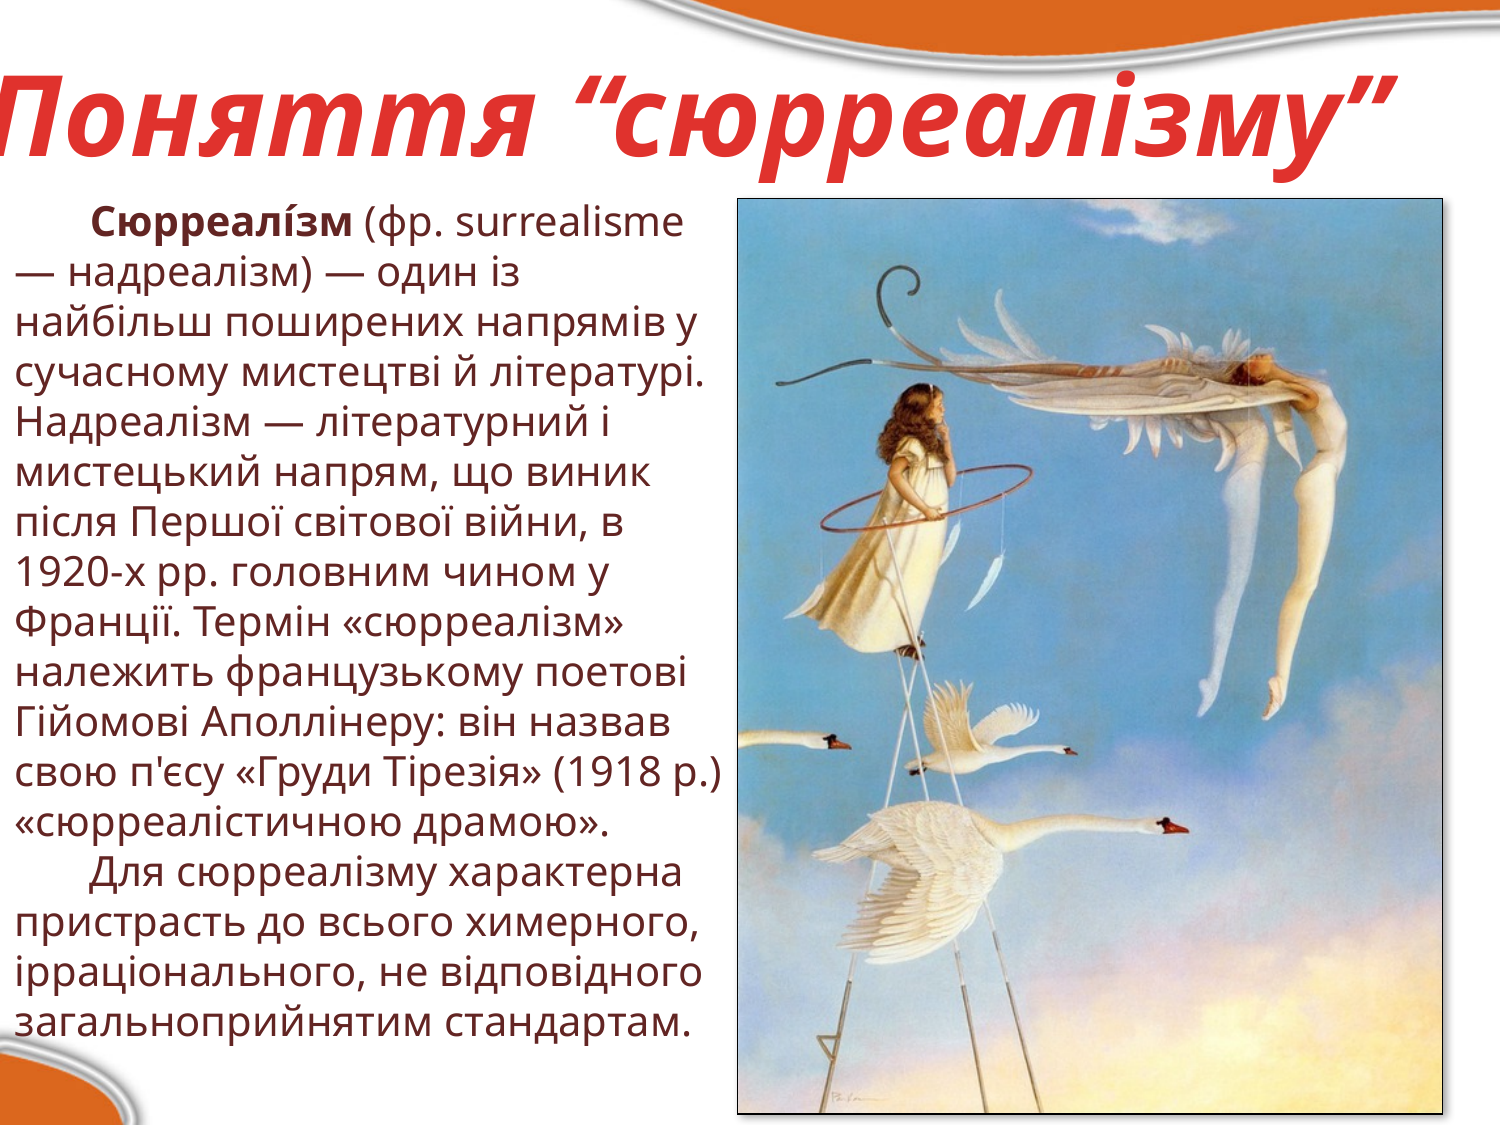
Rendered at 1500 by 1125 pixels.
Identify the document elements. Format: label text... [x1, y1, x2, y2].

text_box Сюрреалі́зм (фр. surrealisme — надреалізм) — один із найбільш поширених напрямів у сучасному мистецтві й літературі. Надреалізм — літературний і мистецький напрям, що виник після Першої світової війни, в 1920-х рр. головним чином у Франції. Термін «сюрреалізм» належить французькому поетові Гійомові Аполлінеру: він назвав свою п'єсу «Груди Тірезія» (1918 р.) «сюрреалістичною драмою». Для сюрреалізму характерна пристрасть до всього химерного, ірраціонального, не відповідного загальноприйнятим стандартам. [0, 187, 739, 1053]
picture [0, 0, 1500, 1125]
text_box Поняття “сюрреалізму” [0, 35, 1407, 186]
